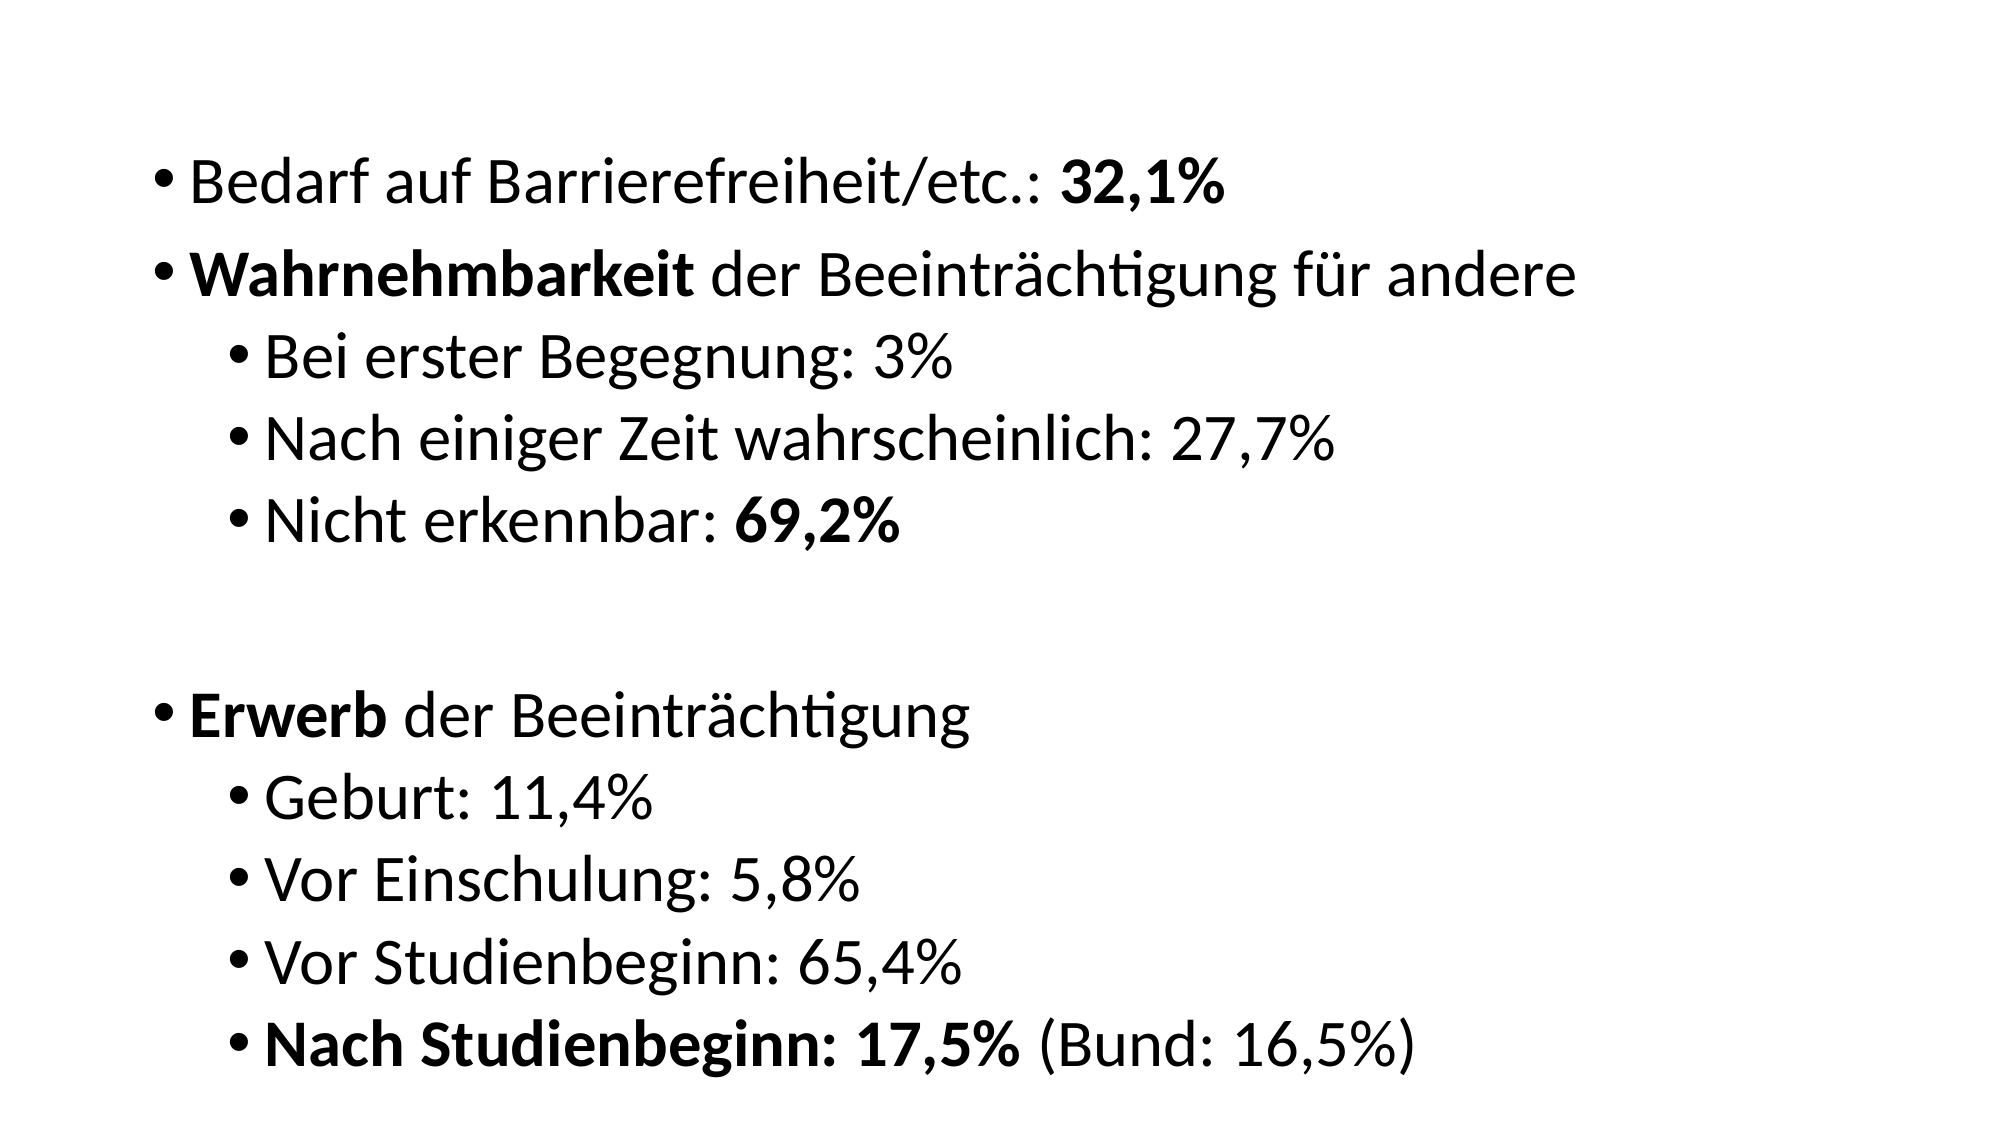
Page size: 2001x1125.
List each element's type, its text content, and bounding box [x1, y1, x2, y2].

list Bedarf auf Barrierefreiheit/etc.: 32,1% Wahrnehmbarkeit der Beeinträchtigung für andere Bei erster Begegnung: 3% Nach einiger Zeit wahrscheinlich: 27,7% Nicht erkennbar: 69,2% Erwerb der Beeinträchtigung Geburt: 11,4% Vor Einschulung: 5,8% Vor Studienbeginn: 65,4% Nach Studienbeginn: 17,5% (Bund: 16,5%) [137, 138, 1863, 852]
